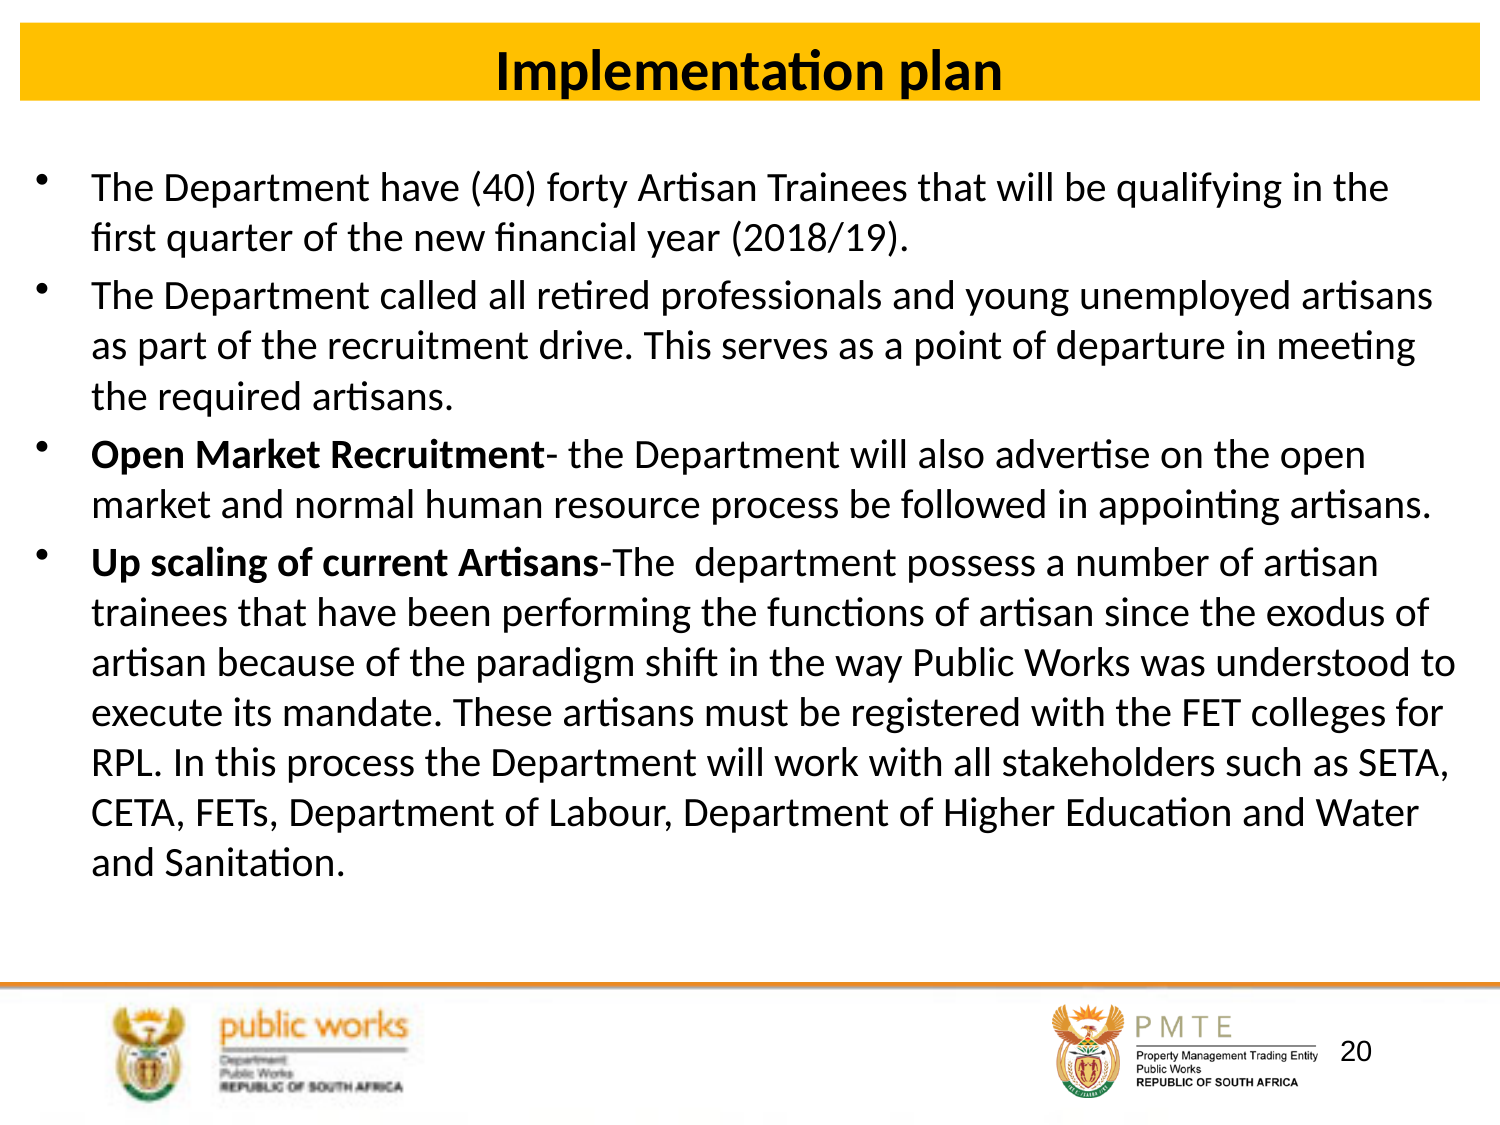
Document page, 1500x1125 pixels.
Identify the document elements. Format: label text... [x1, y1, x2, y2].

title Implementation plan [20, 22, 1480, 101]
picture [0, 982, 1500, 1125]
list The Department have (40) forty Artisan Trainees that will be qualifying in the first quarter of the new financial year (2018/19). The Department called all retired professionals and young unemployed artisans as part of the recruitment drive. This serves as a point of departure in meeting the required artisans. Open Market Recruitment- the Department will also advertise on the open market and normal human resource process be followed in appointing artisans. Up scaling of current Artisans-The department possess a number of artisan trainees that have been performing the functions of artisan since the exodus of artisan because of the paradigm shift in the way Public Works was understood to execute its mandate. These artisans must be registered with the FET colleges for RPL. In this process the Department will work with all stakeholders such as SETA, CETA, FETs, Department of Labour, Department of Higher Education and Water and Sanitation. [20, 152, 1480, 1015]
text_box . [374, 464, 1125, 515]
slide_number 20 [1321, 1025, 1388, 1100]
